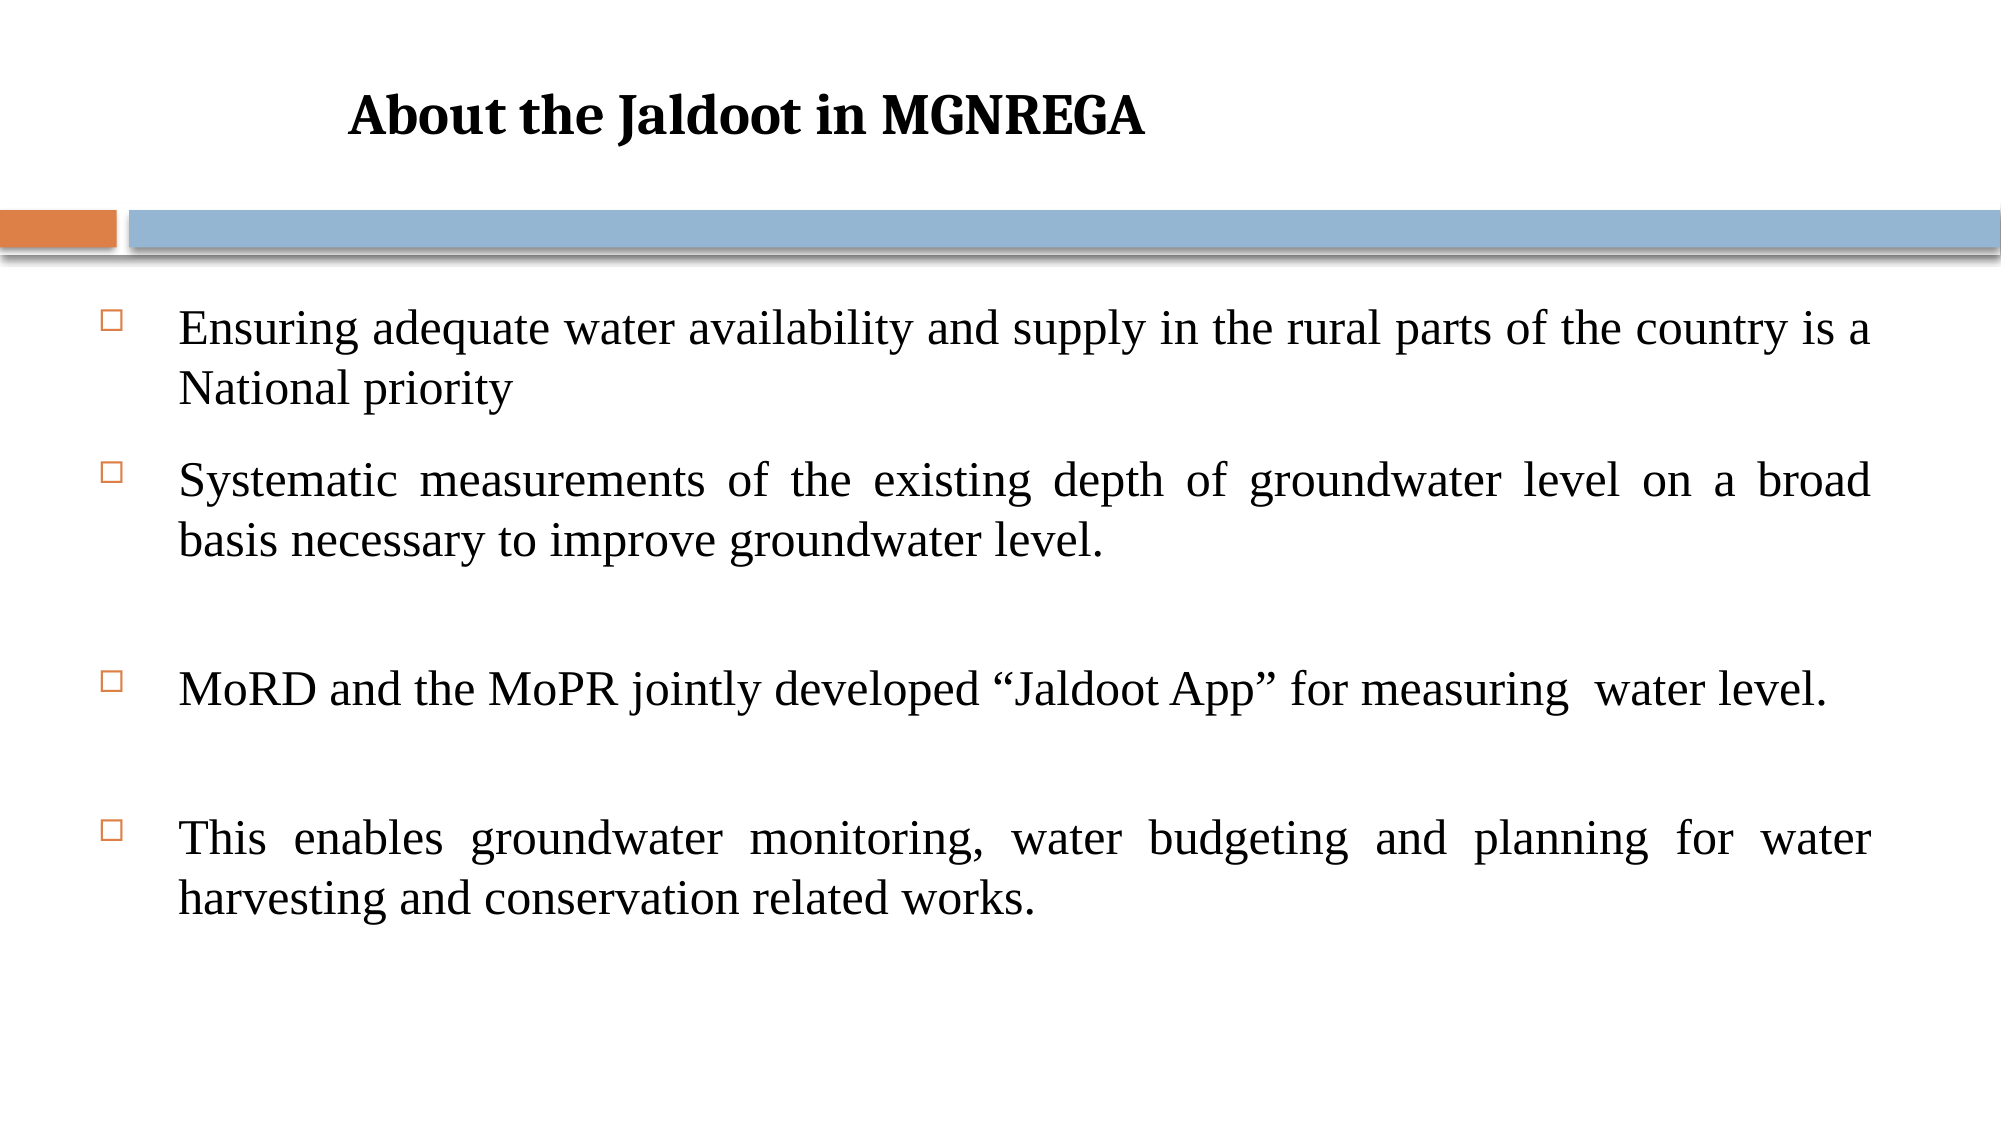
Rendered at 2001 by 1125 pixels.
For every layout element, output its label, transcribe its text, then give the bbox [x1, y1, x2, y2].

list Ensuring adequate water availability and supply in the rural parts of the country is a National priority Systematic measurements of the existing depth of groundwater level on a broad basis necessary to improve groundwater level. MoRD and the MoPR jointly developed “Jaldoot App” for measuring water level. This enables groundwater monitoring, water budgeting and planning for water harvesting and conservation related works. [75, 287, 1888, 1011]
title About the Jaldoot in MGNREGA [333, 24, 1391, 198]
